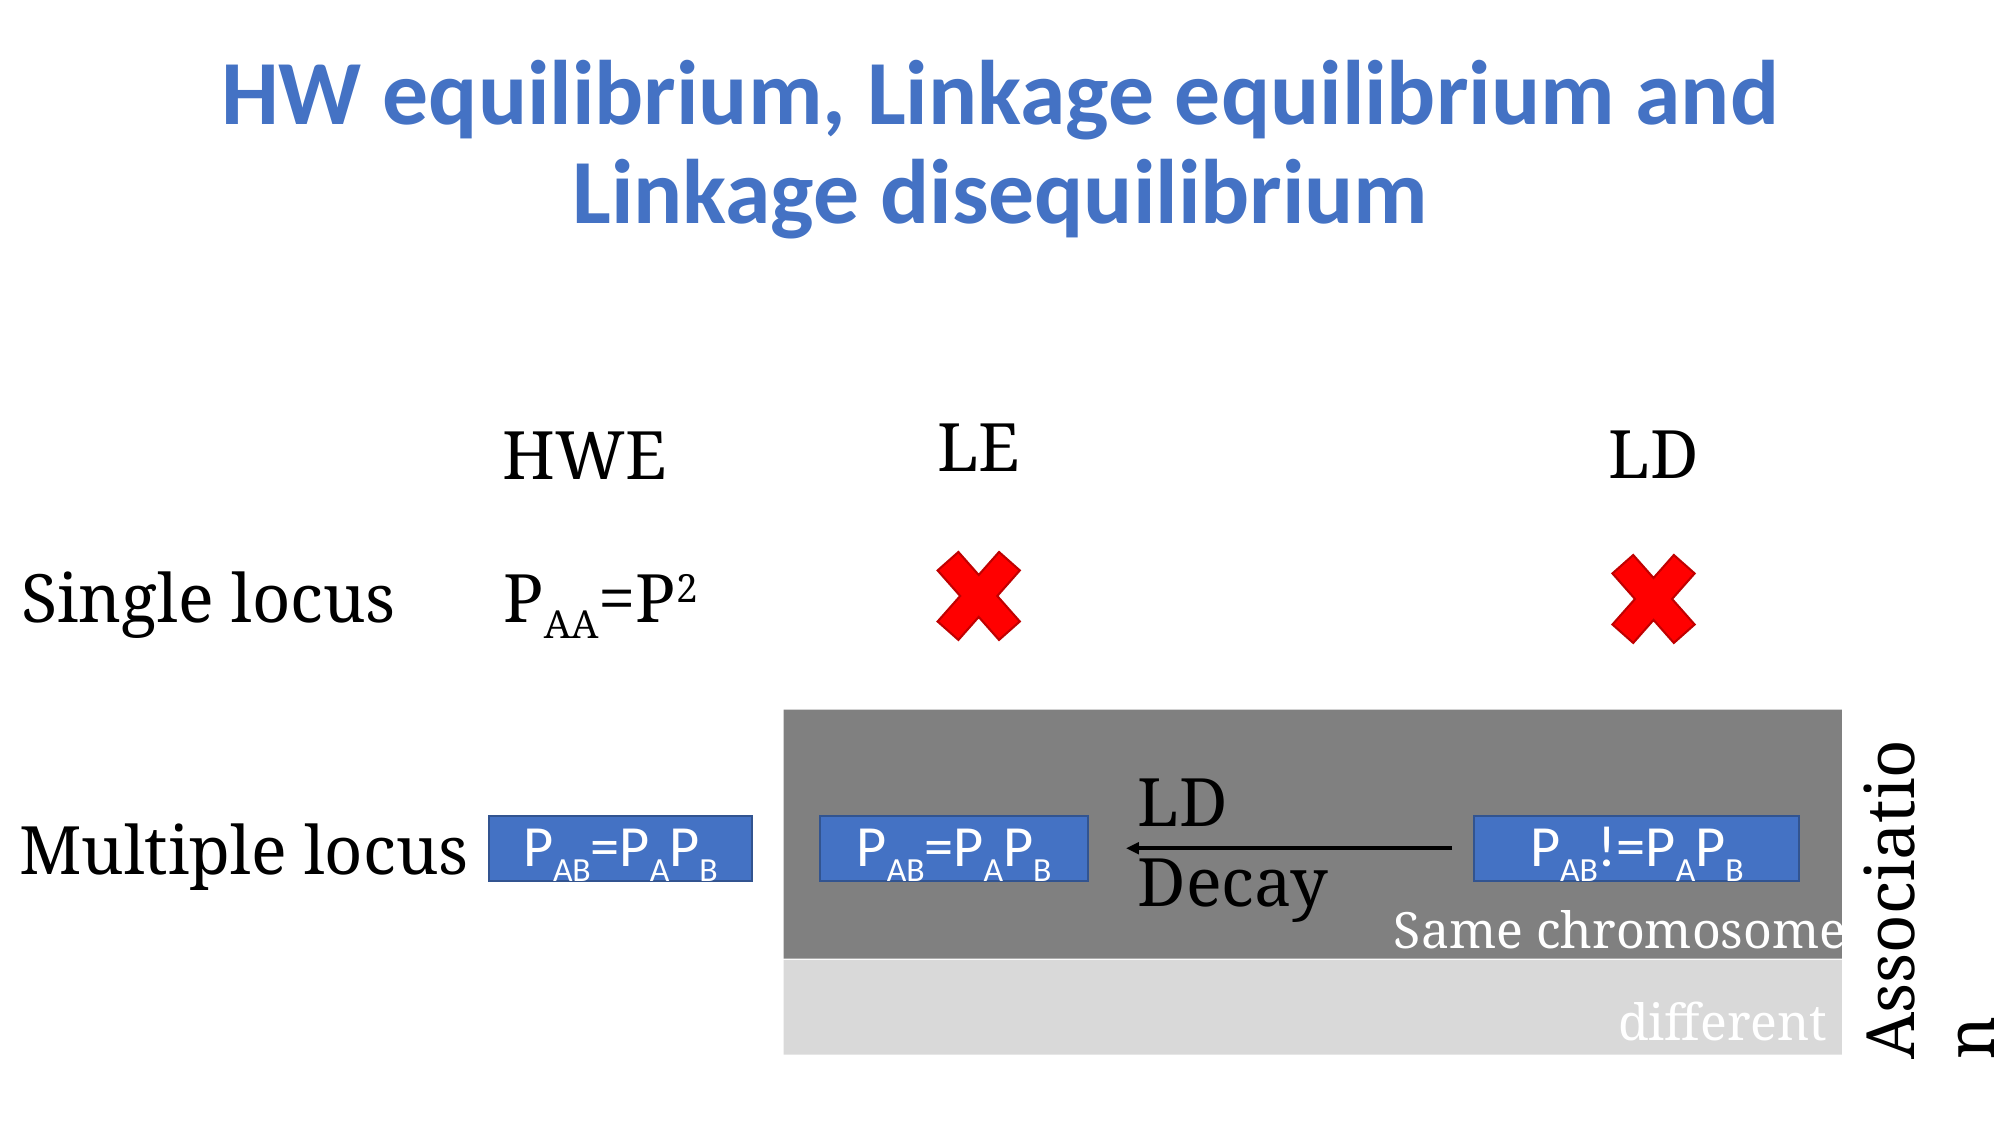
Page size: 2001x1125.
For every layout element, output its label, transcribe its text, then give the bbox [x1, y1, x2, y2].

text_box LE [922, 397, 1035, 493]
text_box PAA=P2 [488, 548, 713, 654]
text_box PAB!=PAPB [1473, 815, 1800, 882]
text_box different chromosome [1316, 982, 1842, 1118]
title HW equilibrium, Linkage equilibrium and Linkage disequilibrium [65, 63, 1937, 225]
text_box PAB=PAPB [819, 815, 1089, 882]
text_box Single locus [6, 548, 411, 643]
text_box [783, 709, 1840, 959]
text_box [1610, 553, 1697, 645]
text_box Same chromosome [1379, 890, 1840, 966]
text_box PAB=PAPB [488, 815, 753, 882]
text_box Multiple locus [4, 800, 484, 895]
text_box LD Decay [1122, 752, 1441, 927]
text_box [783, 959, 1840, 1056]
text_box [936, 550, 1022, 642]
text_box Association [1840, 709, 2000, 1075]
text_box HWE [487, 405, 682, 501]
text_box LD [1593, 404, 1714, 500]
